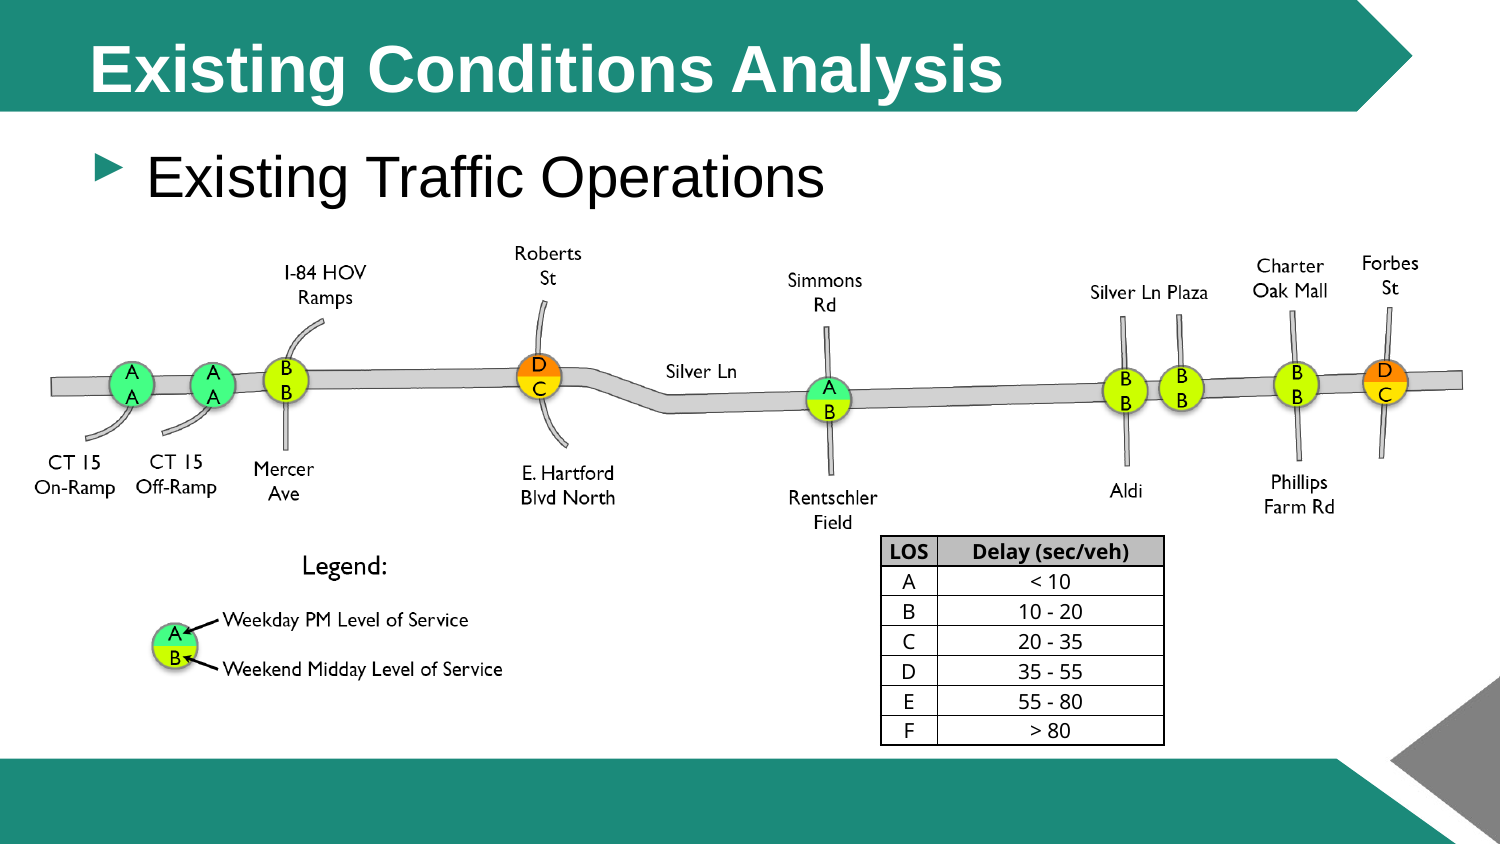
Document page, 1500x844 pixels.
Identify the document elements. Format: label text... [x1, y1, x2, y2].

list Existing Traffic Operations [75, 131, 1425, 215]
table_cell C [882, 626, 937, 655]
table_header LOS [882, 553, 937, 565]
picture [1385, 666, 1500, 844]
table_header Delay (sec/veh) [938, 553, 1163, 565]
table_cell B [882, 596, 937, 625]
table_cell 10 - 20 [938, 596, 1163, 625]
table_cell < 10 [938, 567, 1163, 595]
table_cell 35 - 55 [938, 656, 1163, 685]
table_cell 20 - 35 [938, 626, 1163, 655]
table_cell 55 - 80 [938, 686, 1163, 715]
table_cell > 80 [938, 716, 1163, 744]
title Existing Conditions Analysis [75, 18, 1425, 89]
table_cell F [882, 716, 937, 744]
table_cell D [882, 656, 937, 685]
table_cell A [882, 567, 937, 595]
table_cell E [882, 686, 937, 715]
picture [29, 216, 1471, 700]
